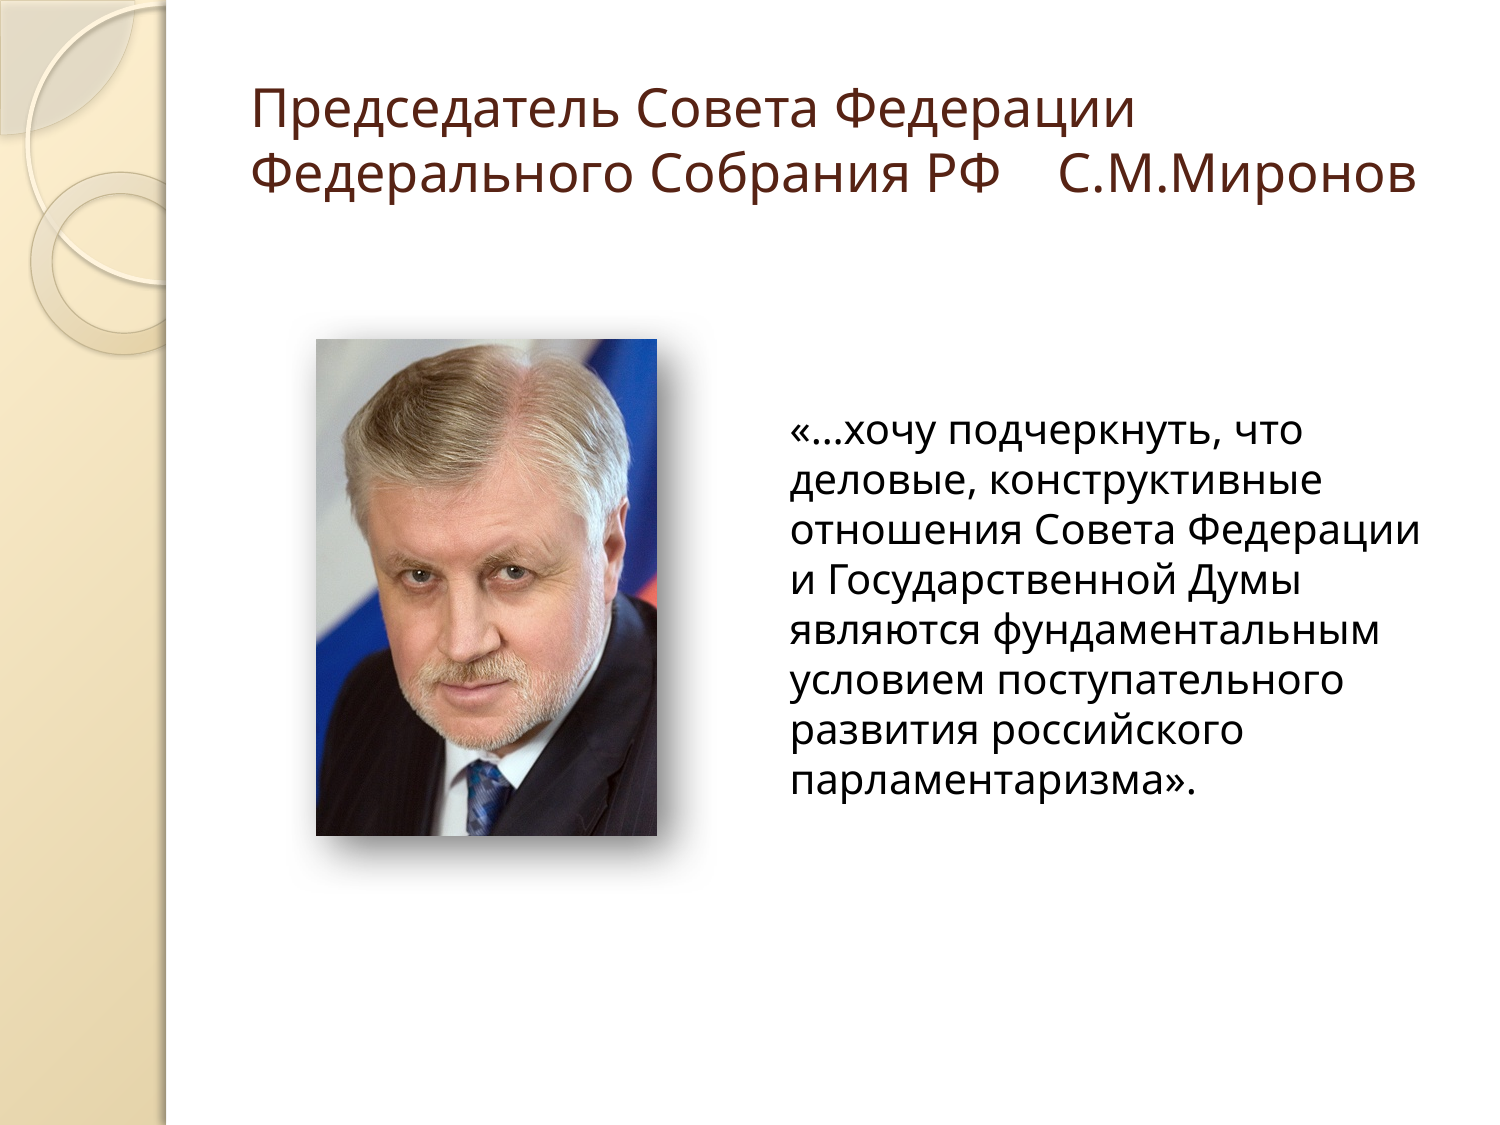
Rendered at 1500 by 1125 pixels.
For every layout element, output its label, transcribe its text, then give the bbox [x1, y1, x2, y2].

list «…хочу подчеркнуть, что деловые, конструктивные отношения Совета Федерации и Государственной Думы являются фундаментальным условием поступательного развития российского парламентаризма». [714, 249, 1466, 809]
title Председатель Совета Федерации Федерального Собрания РФ С.М.Миронов [235, 45, 1466, 233]
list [316, 339, 657, 836]
